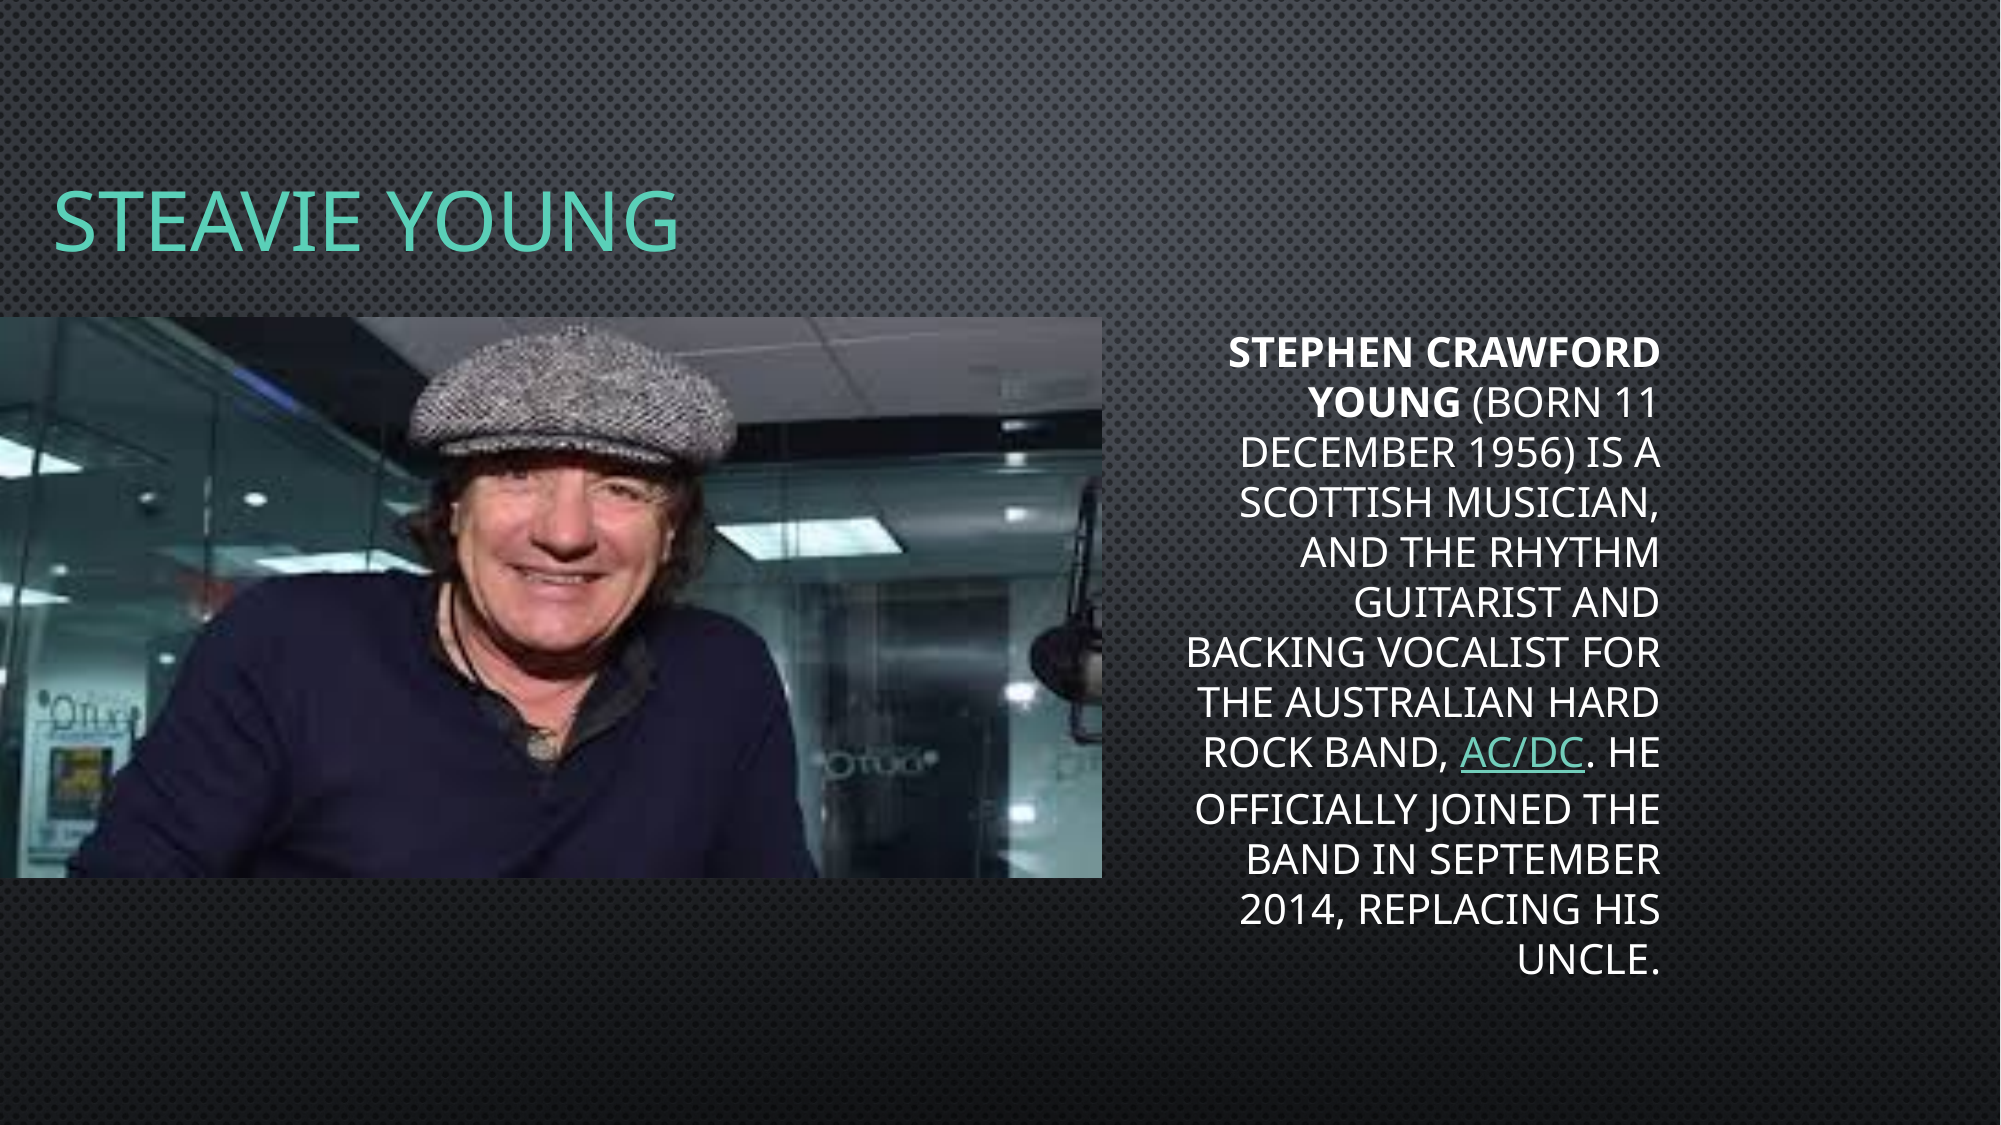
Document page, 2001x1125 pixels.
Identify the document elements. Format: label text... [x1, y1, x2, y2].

picture [0, 317, 1102, 879]
list Stephen Crawford Young (born 11 December 1956) is a Scottish musician, and the rhythm guitarist and backing vocalist for the Australian hard rock band, AC/DC. He officially joined the band in September 2014, replacing his uncle. [1167, 317, 1677, 906]
title Steavie Young [0, 125, 697, 277]
